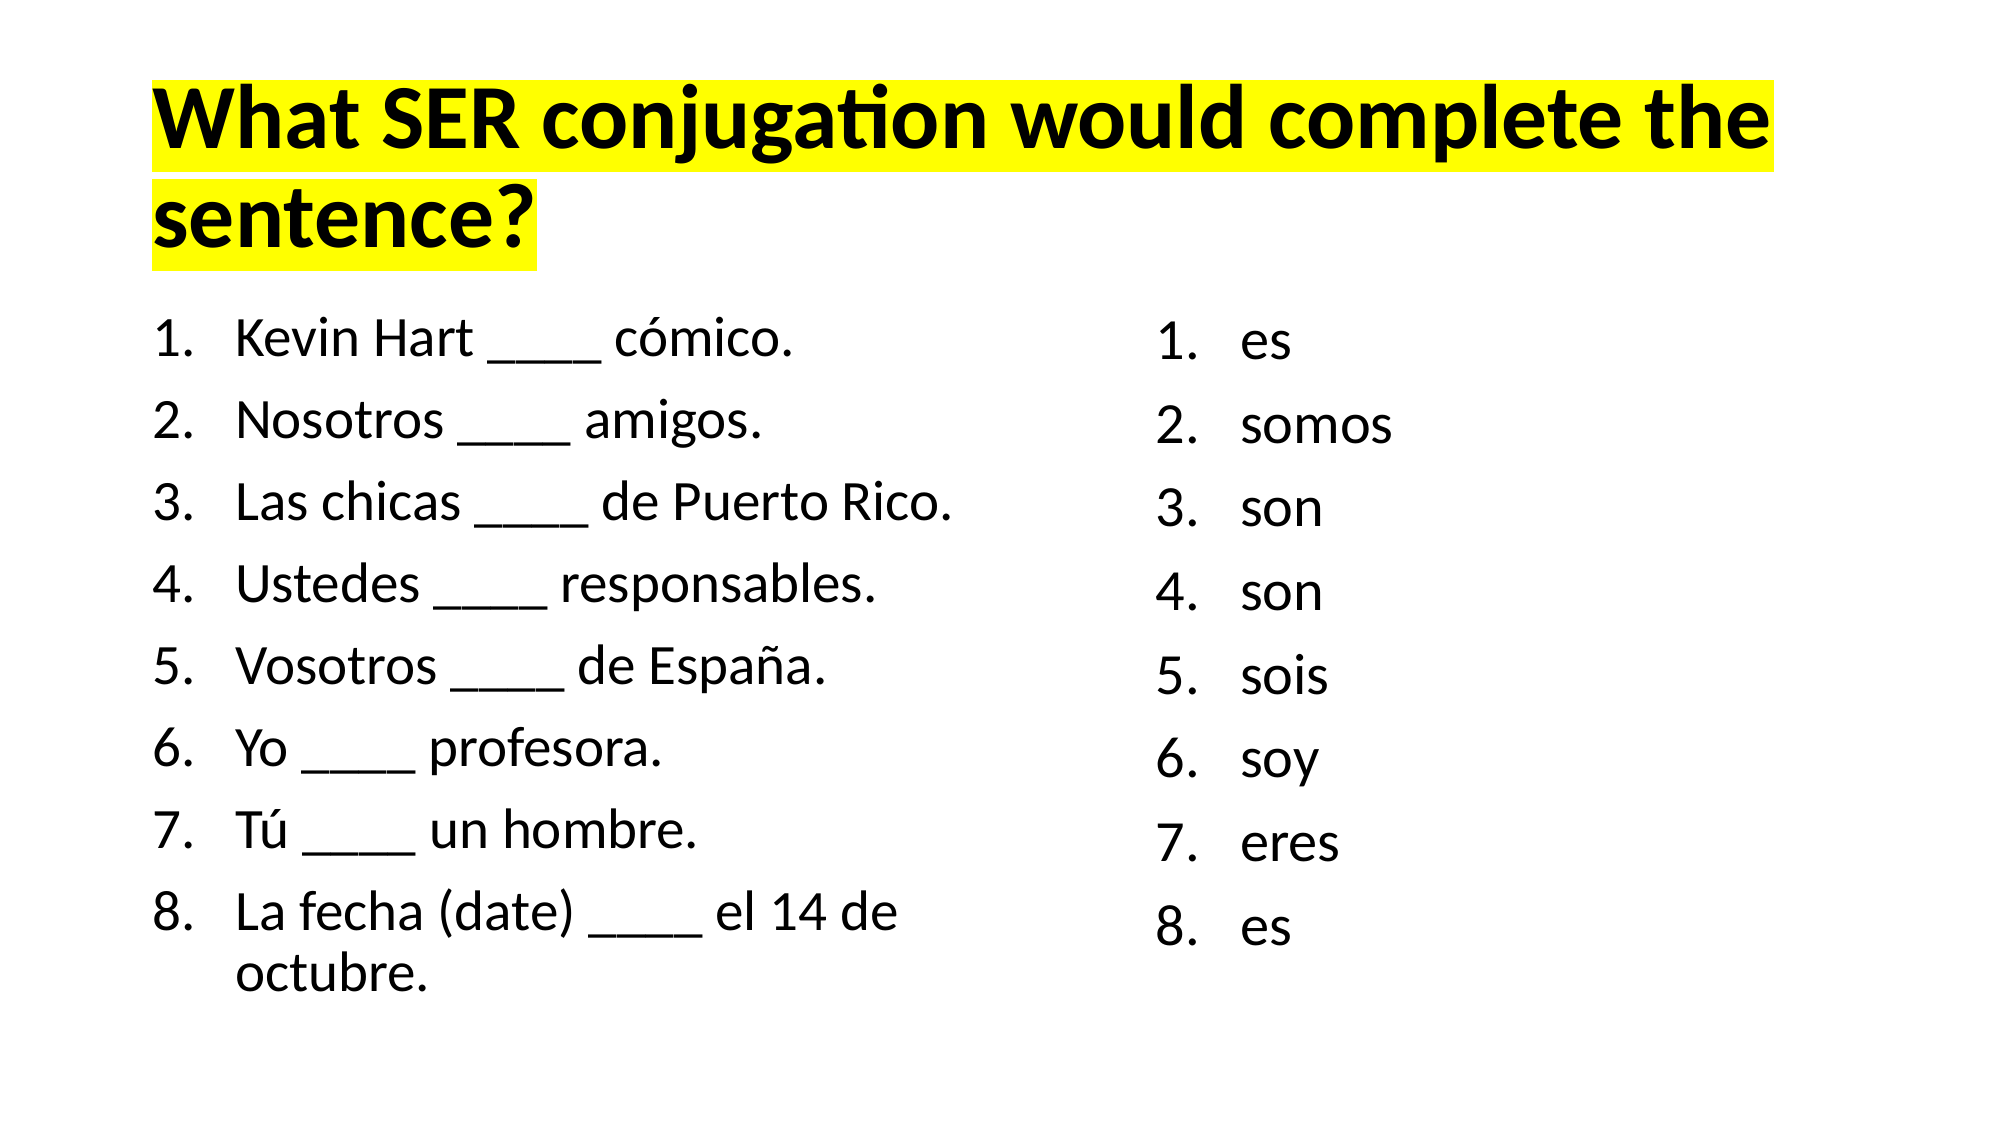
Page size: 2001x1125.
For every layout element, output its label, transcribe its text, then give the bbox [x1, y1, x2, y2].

title What SER conjugation would complete the sentence? [137, 59, 1863, 278]
list Kevin Hart ____ cómico. Nosotros ____ amigos. Las chicas ____ de Puerto Rico. Ustedes ____ responsables. Vosotros ____ de España. Yo ____ profesora. Tú ____ un hombre. La fecha (date) ____ el 14 de octubre. [137, 299, 1050, 1014]
list es somos son son sois soy eres es [1140, 301, 1863, 1016]
